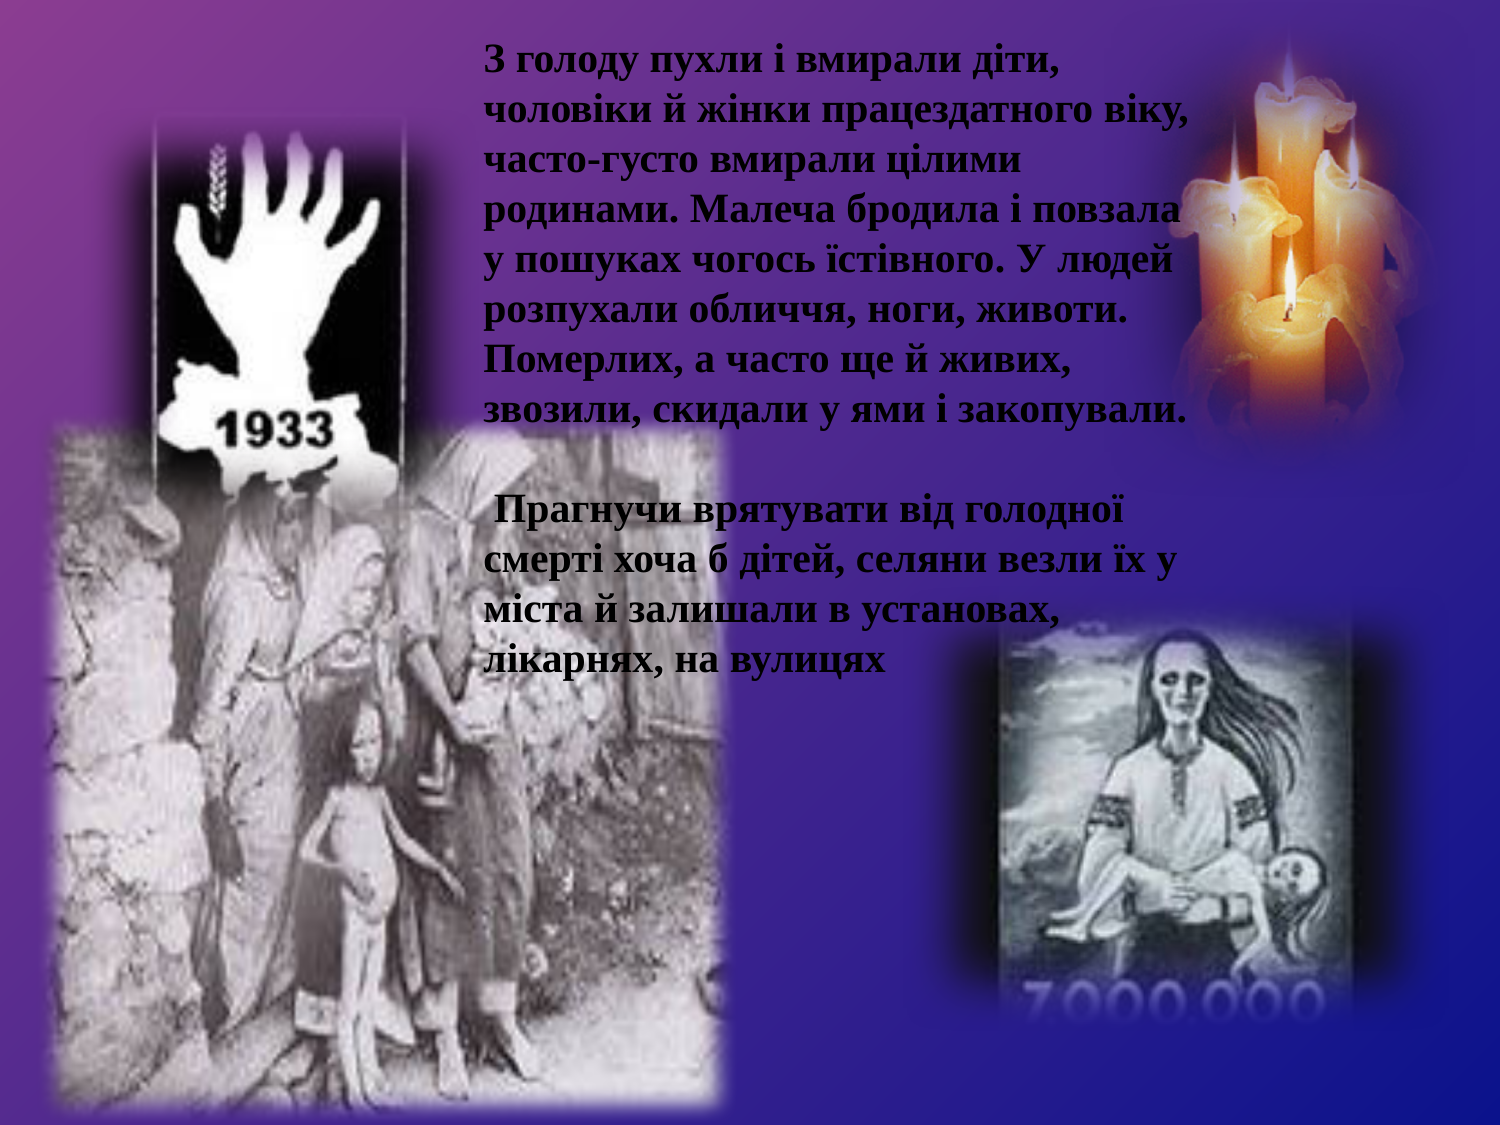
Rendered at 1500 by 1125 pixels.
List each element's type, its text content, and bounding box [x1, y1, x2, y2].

picture [902, 585, 1450, 1032]
picture [34, 105, 739, 1125]
text_box З голоду пухли і вмирали діти, чоловіки й жінки працездатного віку, часто-густо вмирали цілими родинами. Малеча бродила і повзала у пошуках чогось їстівного. У людей розпухали обличчя, ноги, животи. Померлих, а часто ще й живих, звозили, скидали у ями і закопували. Прагнучи врятувати від голодної смерті хоча б дітей, селяни везли їх у міста й залишали в установах, лікарнях, на вулицях [468, 23, 1219, 689]
picture [1101, 0, 1477, 501]
